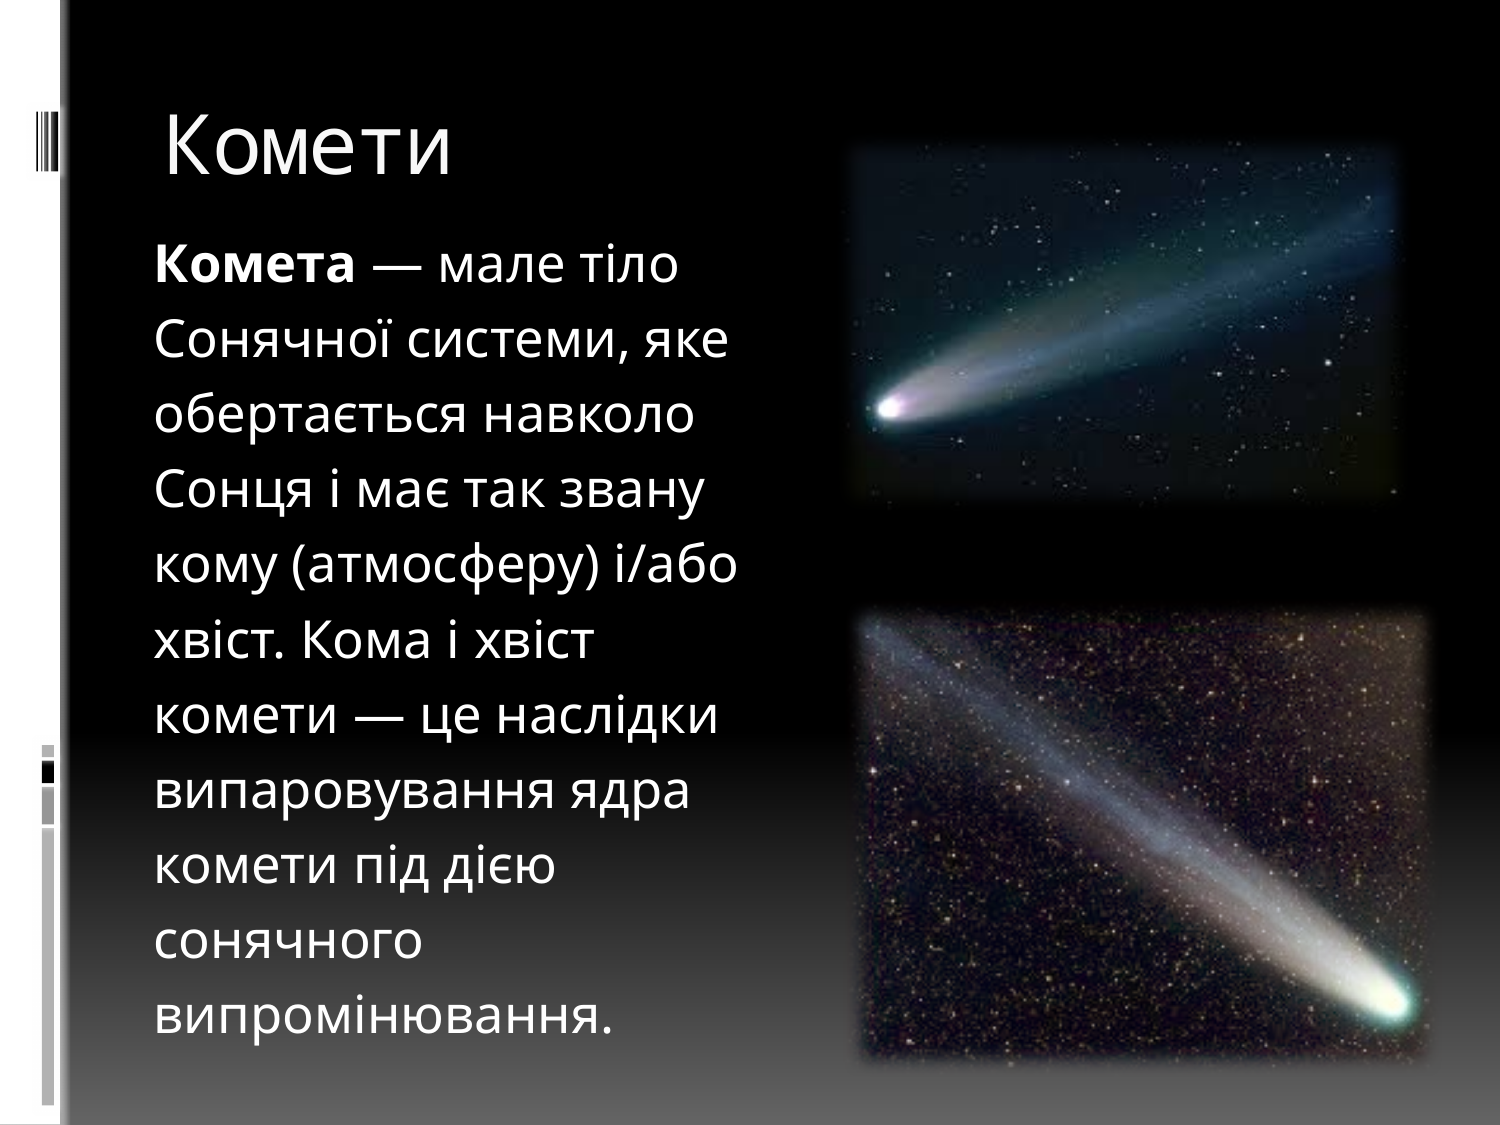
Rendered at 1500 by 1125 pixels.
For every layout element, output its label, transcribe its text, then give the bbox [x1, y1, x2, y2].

title Комети [150, 83, 1425, 234]
picture [843, 597, 1442, 1077]
picture [831, 128, 1414, 516]
list Комета — мале тіло Сонячної системи, яке обертається навколо Сонця і має так звану кому (атмосферу) і/або хвіст. Кома і хвіст комети — це наслідки випаровування ядра комети під дією сонячного випромінювання. [128, 222, 868, 1055]
